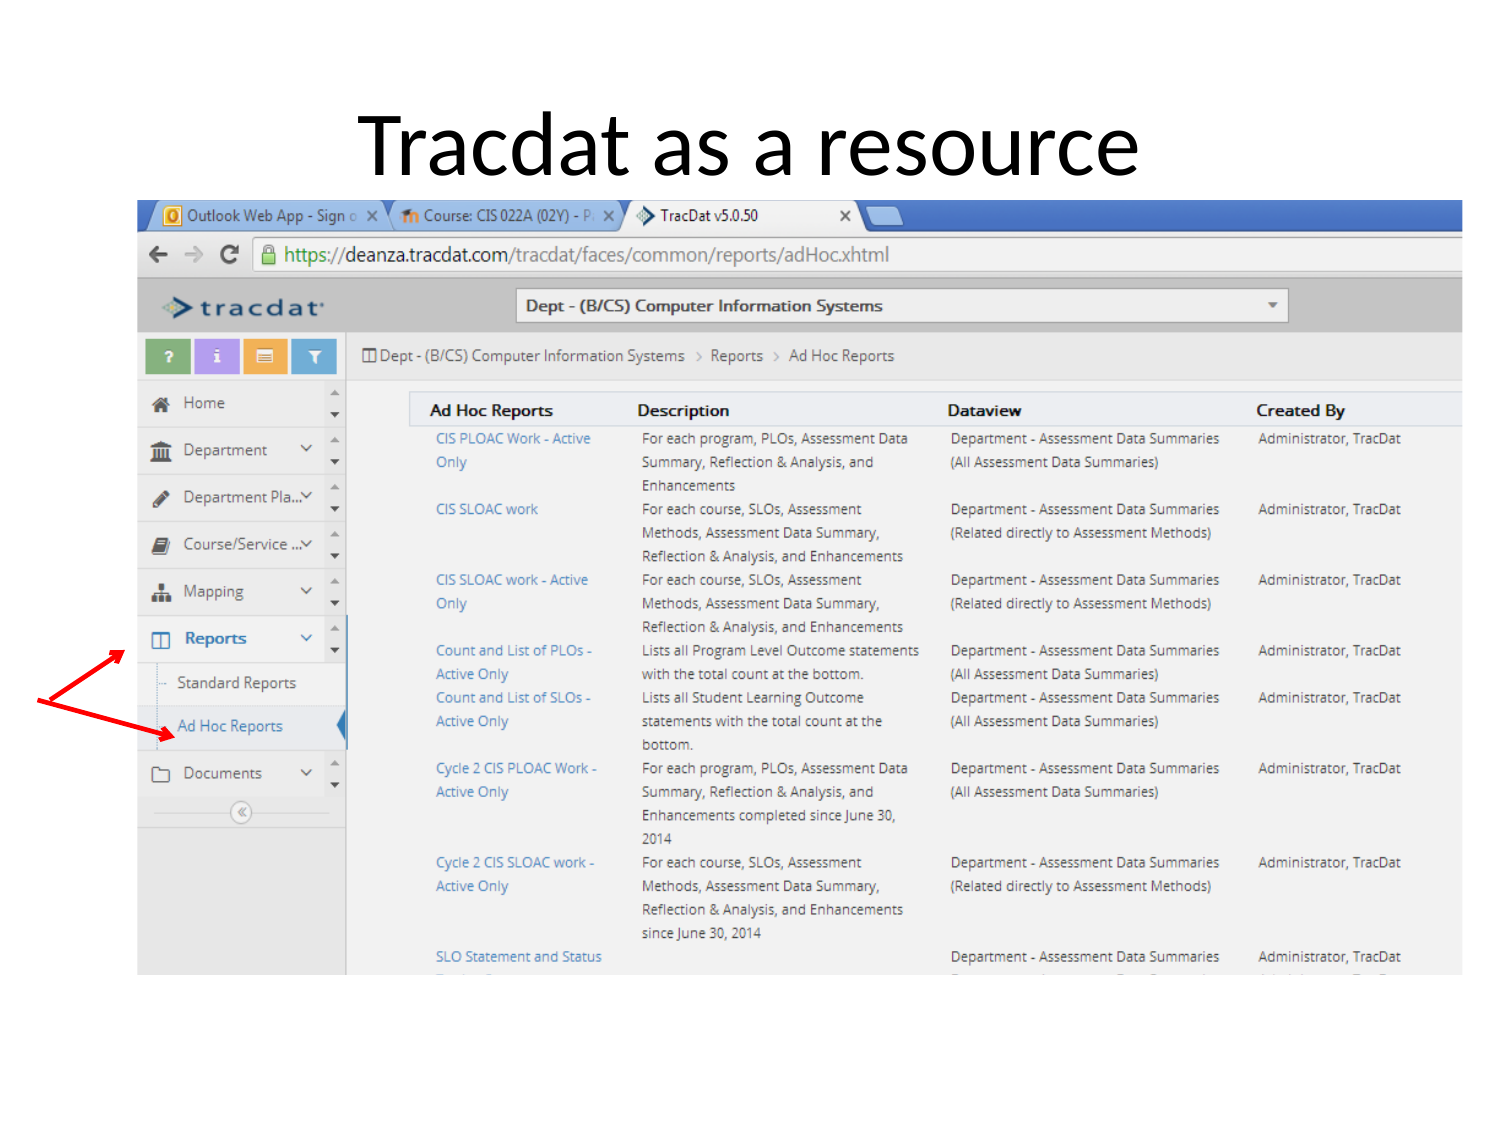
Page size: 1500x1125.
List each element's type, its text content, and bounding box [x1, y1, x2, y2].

title Tracdat as a resource [75, 45, 1425, 233]
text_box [37, 699, 176, 738]
picture [137, 199, 1463, 976]
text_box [49, 649, 126, 698]
